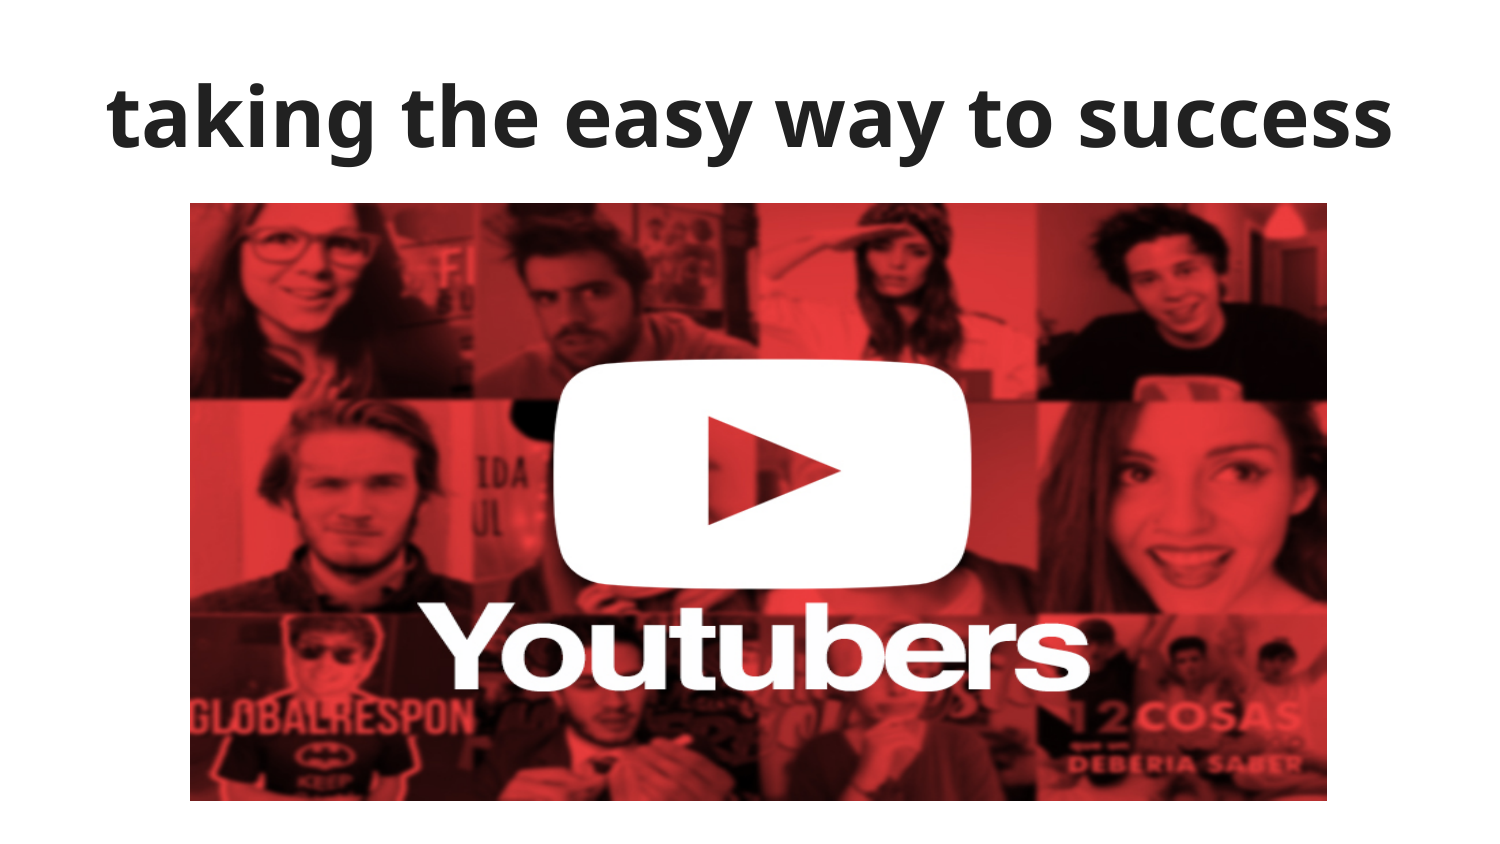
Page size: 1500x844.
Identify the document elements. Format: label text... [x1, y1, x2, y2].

picture [189, 203, 1327, 802]
title taking the easy way to success [51, 48, 1449, 180]
